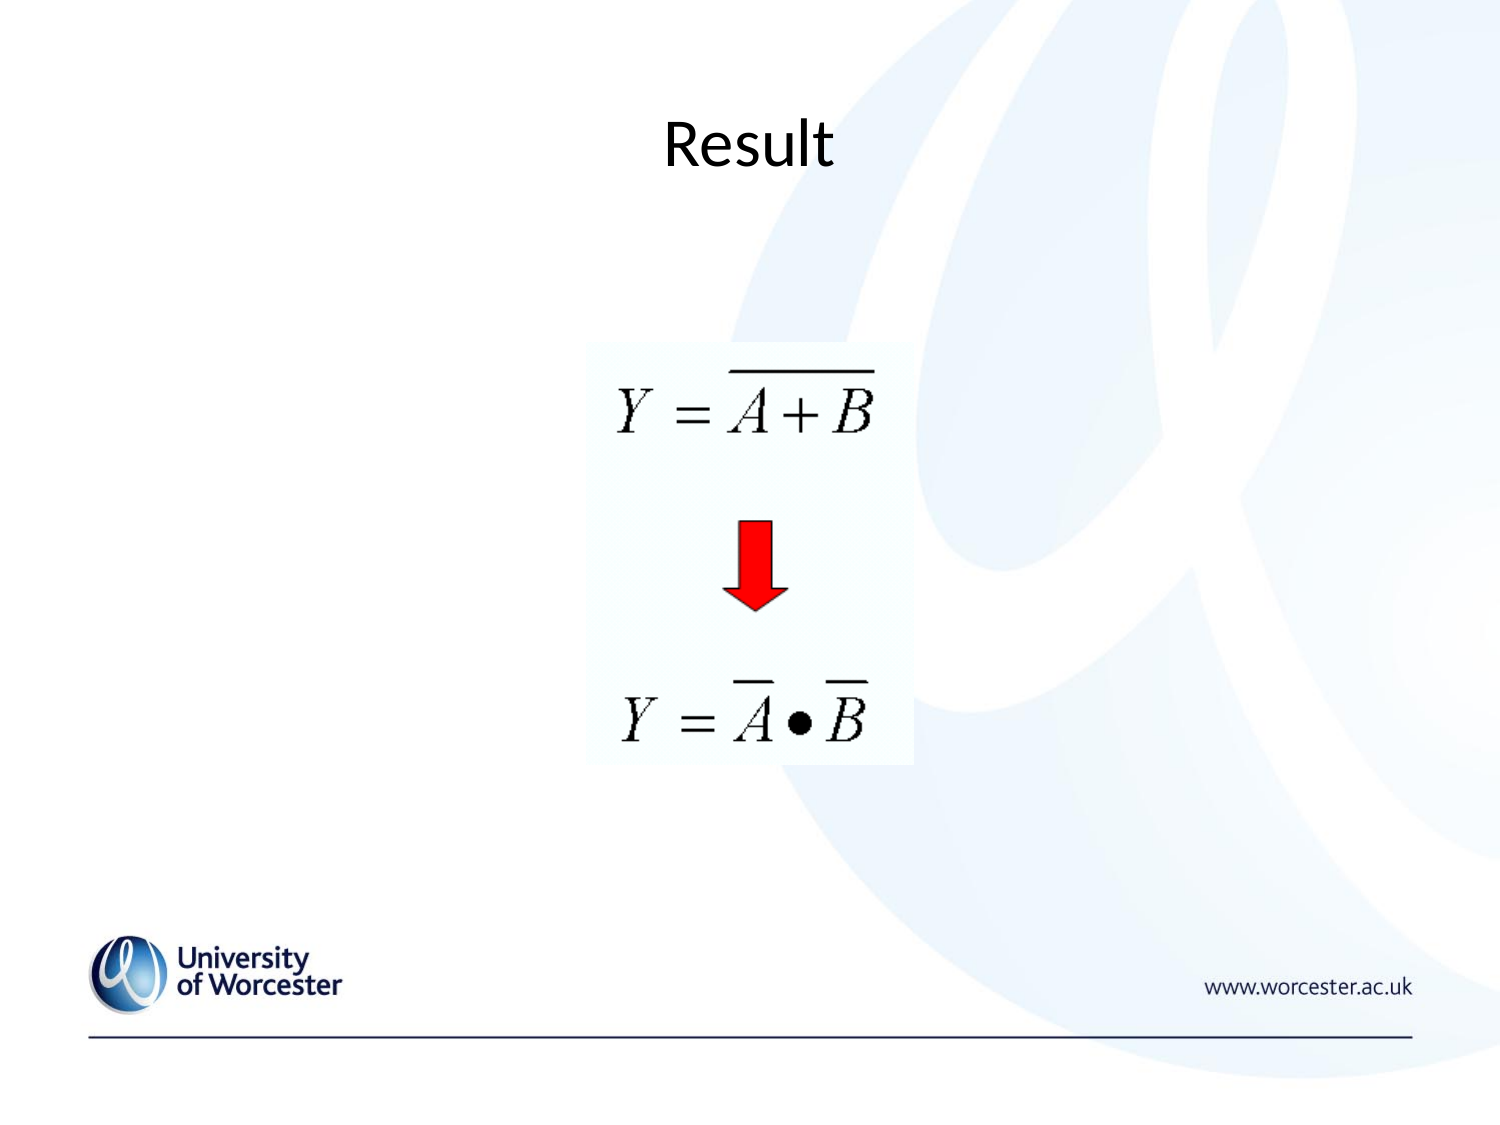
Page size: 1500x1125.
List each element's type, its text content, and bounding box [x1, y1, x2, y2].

title Result [75, 45, 1425, 233]
picture [0, 0, 1500, 1125]
